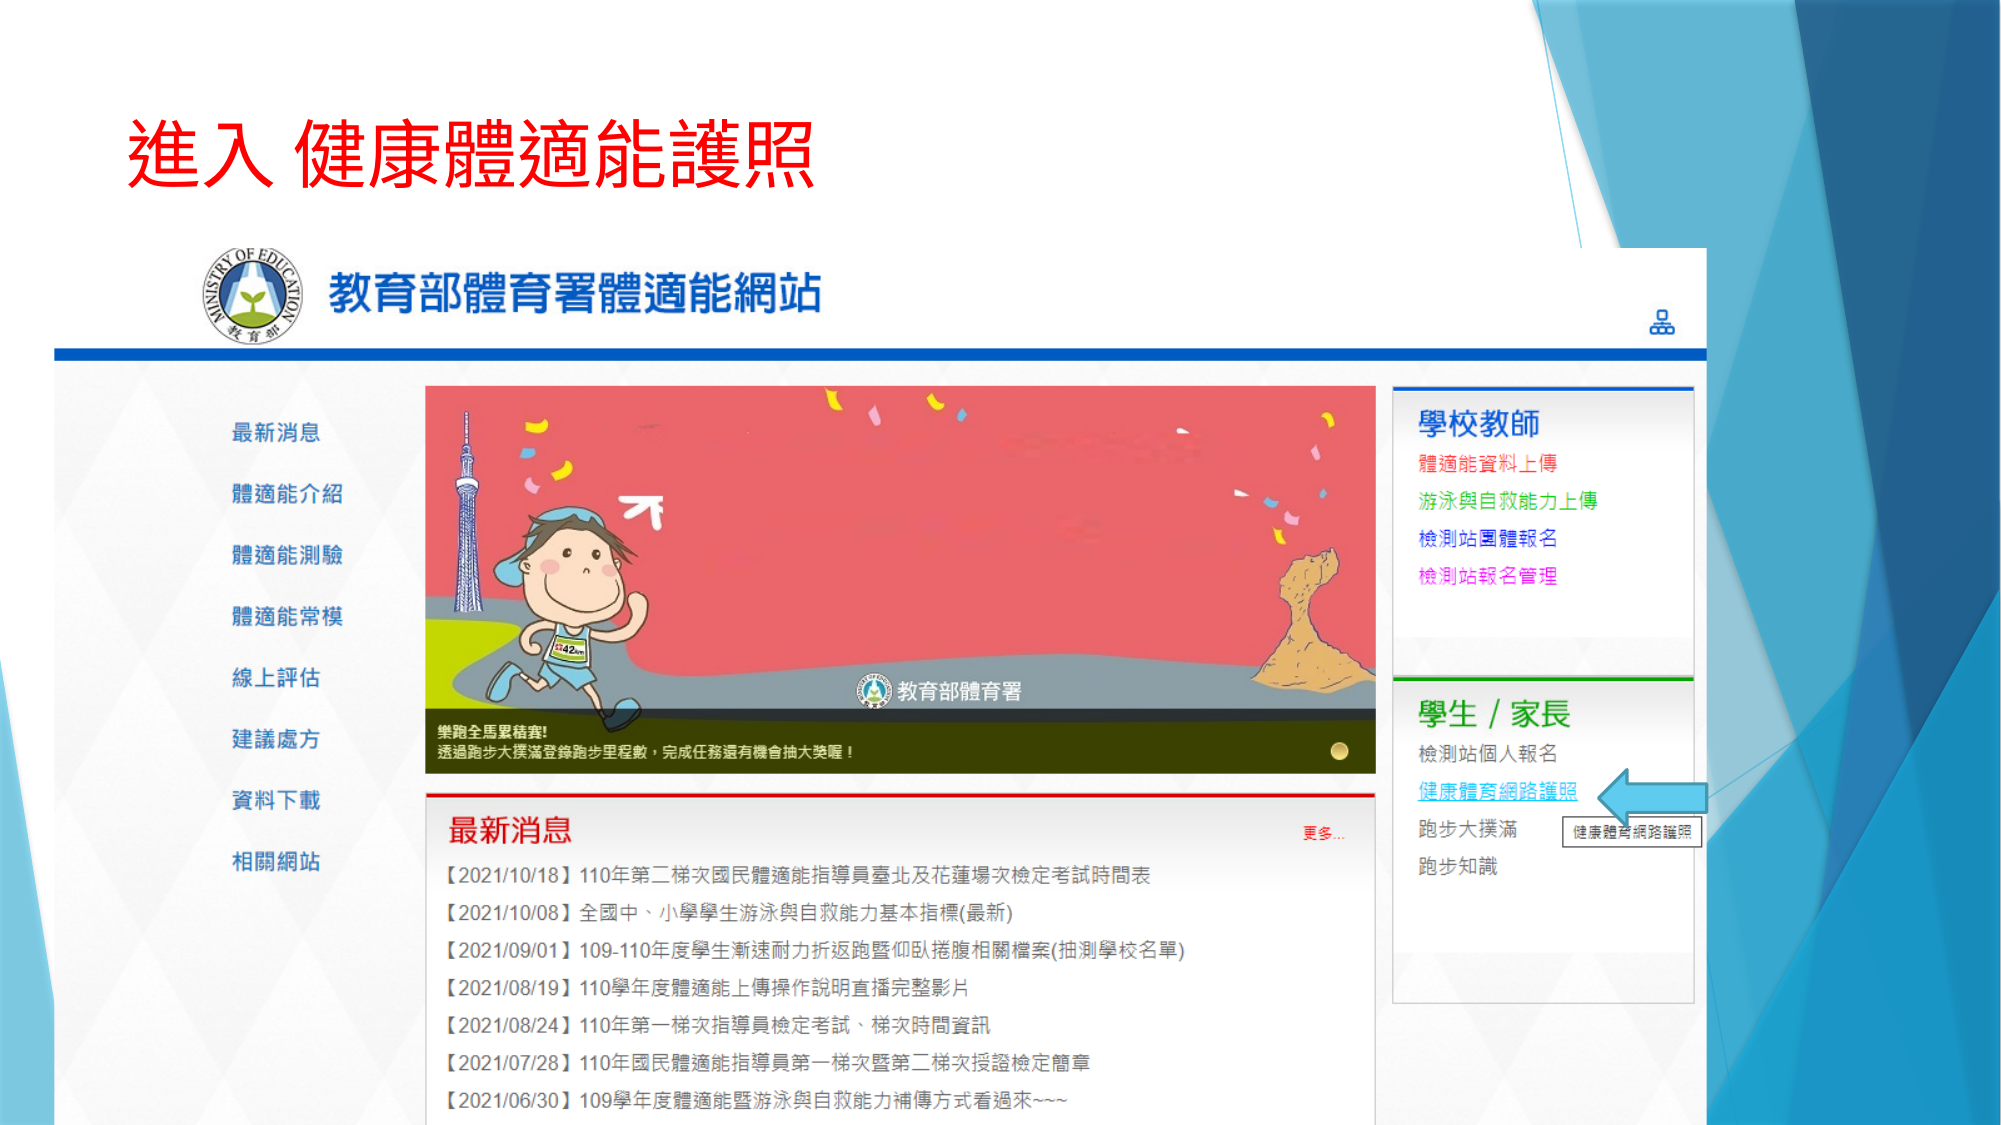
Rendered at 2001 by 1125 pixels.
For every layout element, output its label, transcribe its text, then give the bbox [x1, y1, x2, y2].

picture [53, 248, 1708, 1125]
title 進入 健康體適能護照 [111, 99, 1522, 247]
